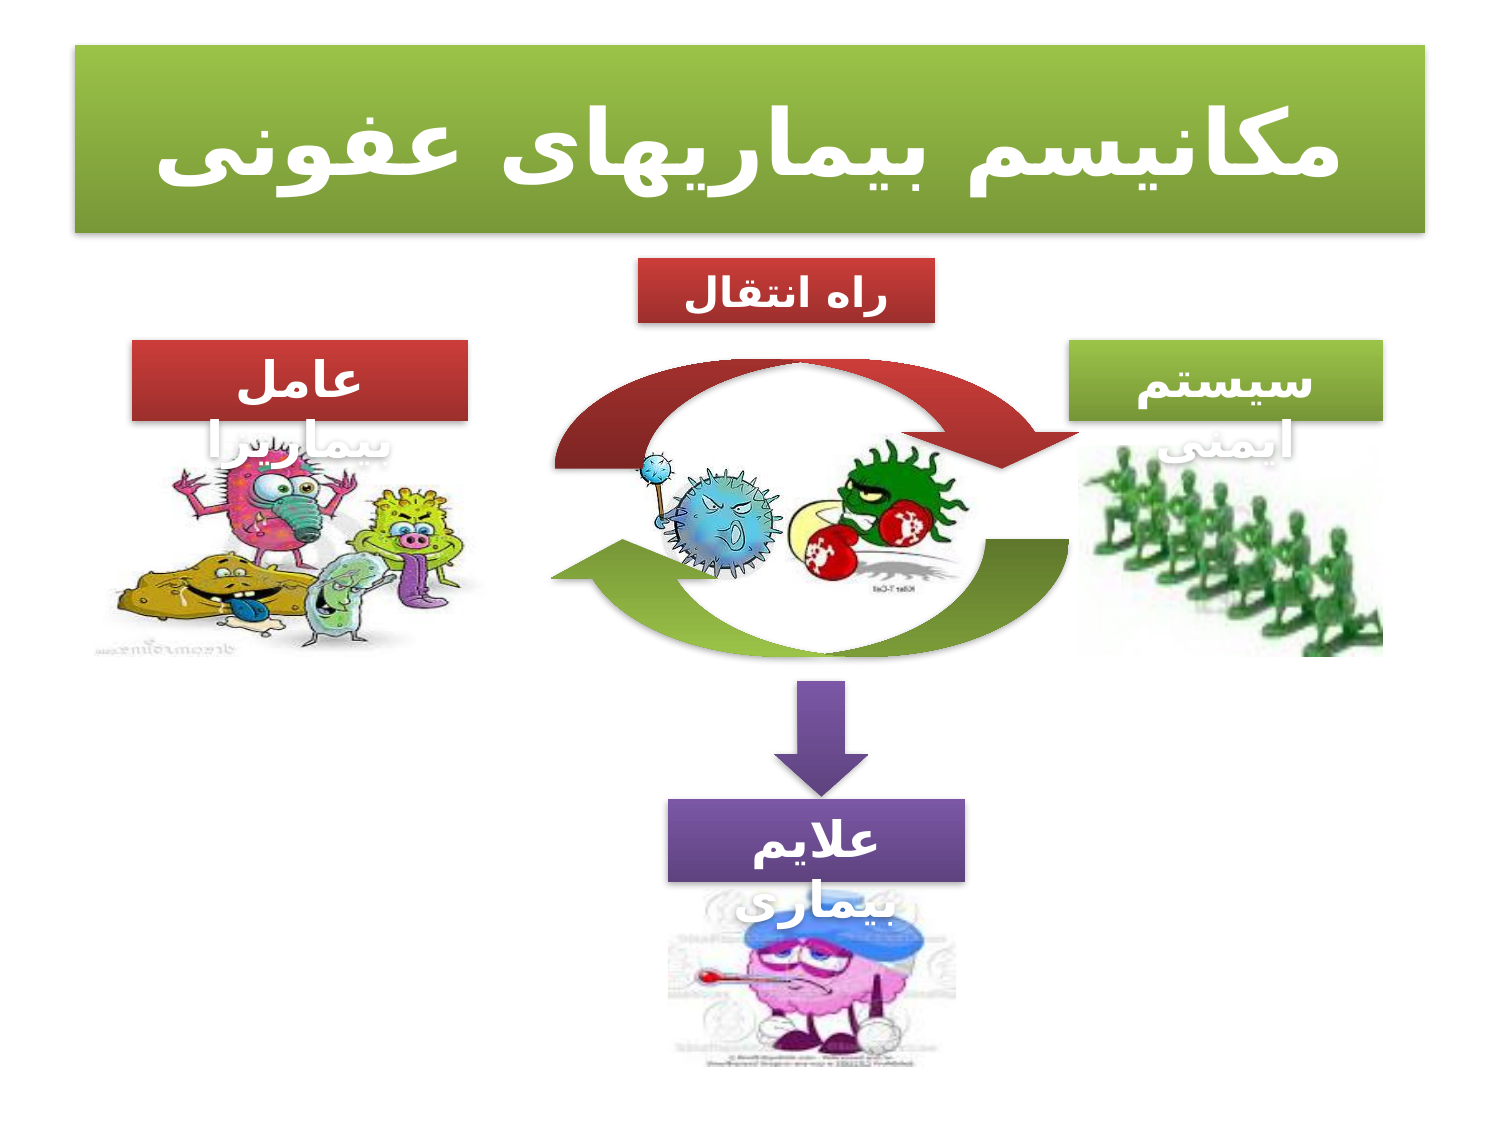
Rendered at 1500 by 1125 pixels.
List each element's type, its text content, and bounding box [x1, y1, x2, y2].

title مکانیسم بیماریهای عفونی [75, 45, 1425, 233]
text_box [93, 257, 1383, 1067]
